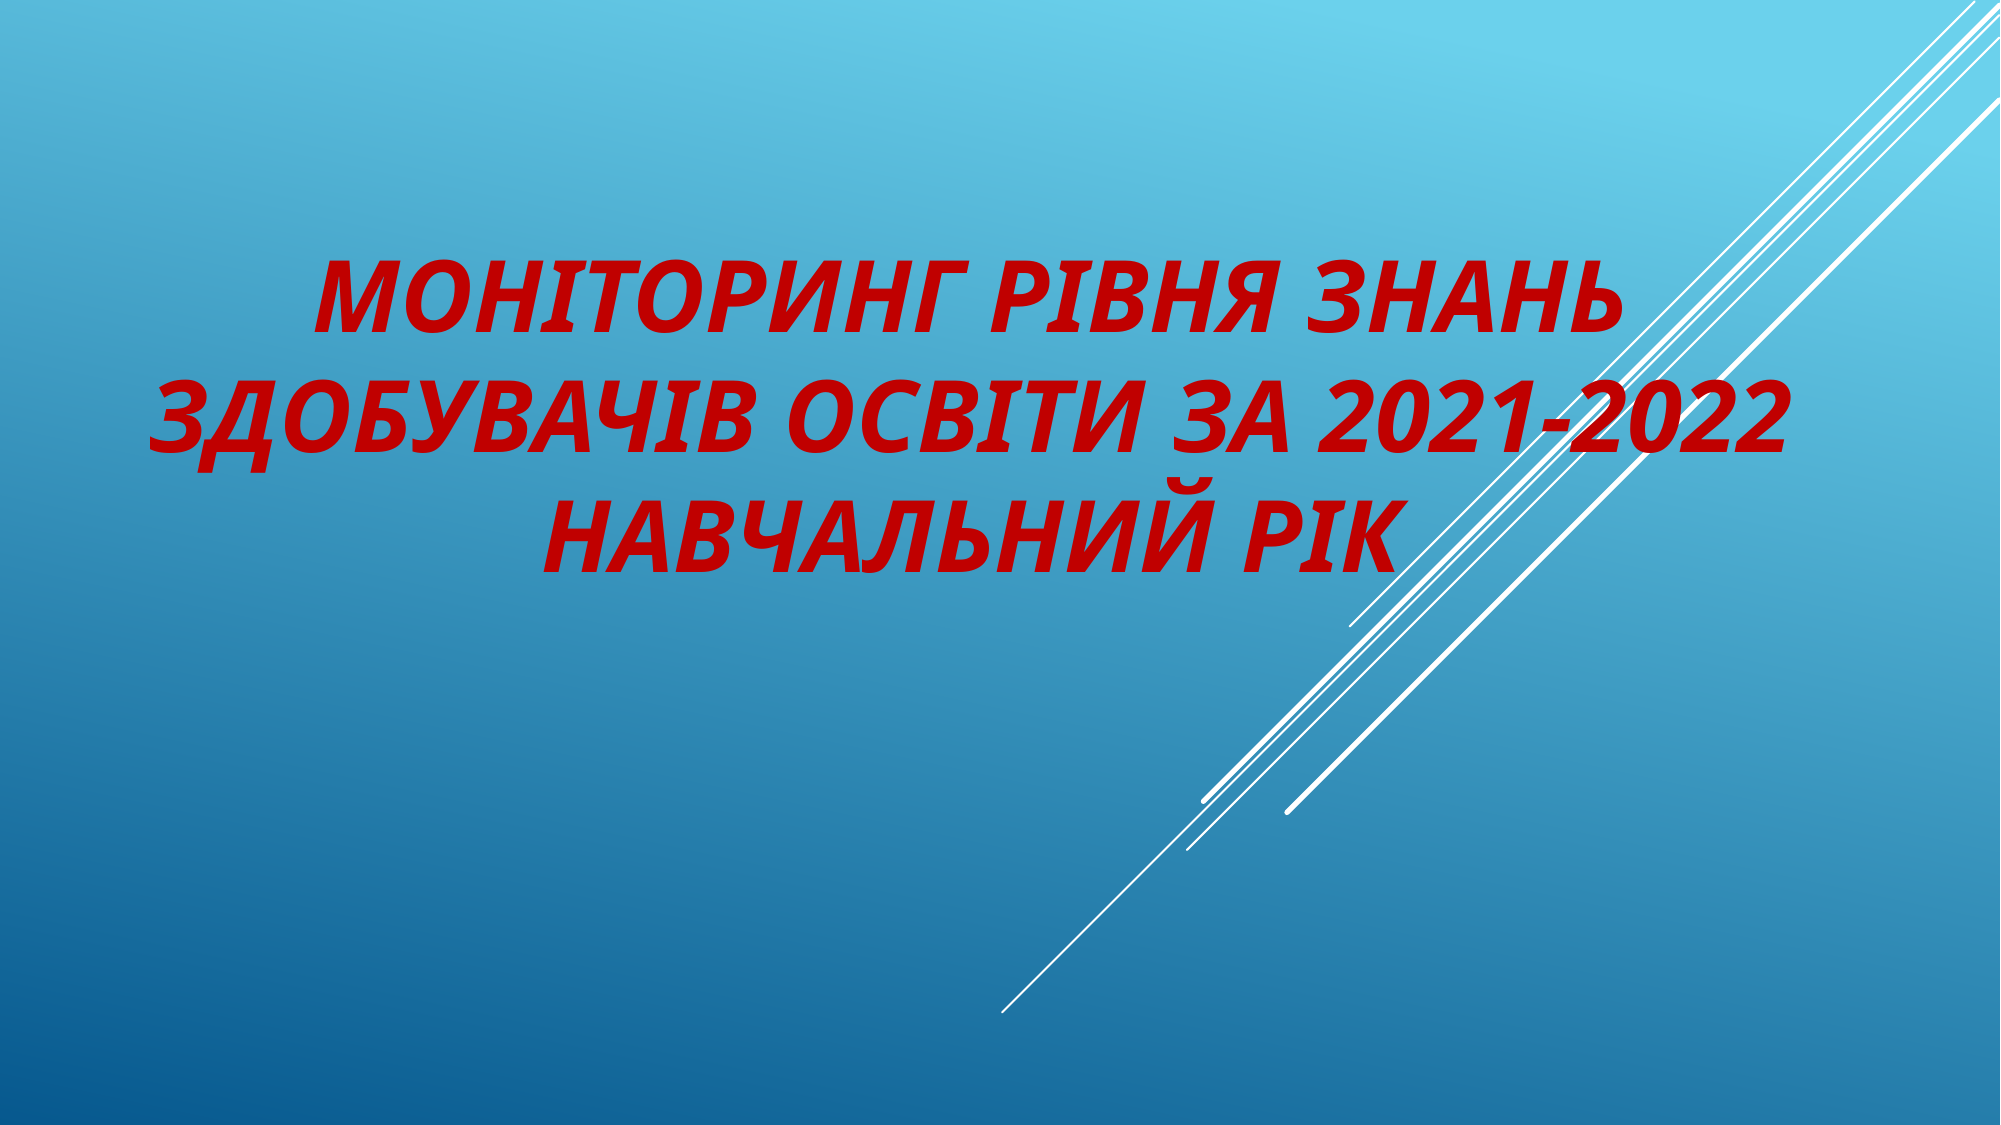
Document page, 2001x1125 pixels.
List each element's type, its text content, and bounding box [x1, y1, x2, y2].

title Моніторинг рівня знань здобувачів освіти за 2021-2022 навчальний рік [112, 112, 1830, 600]
